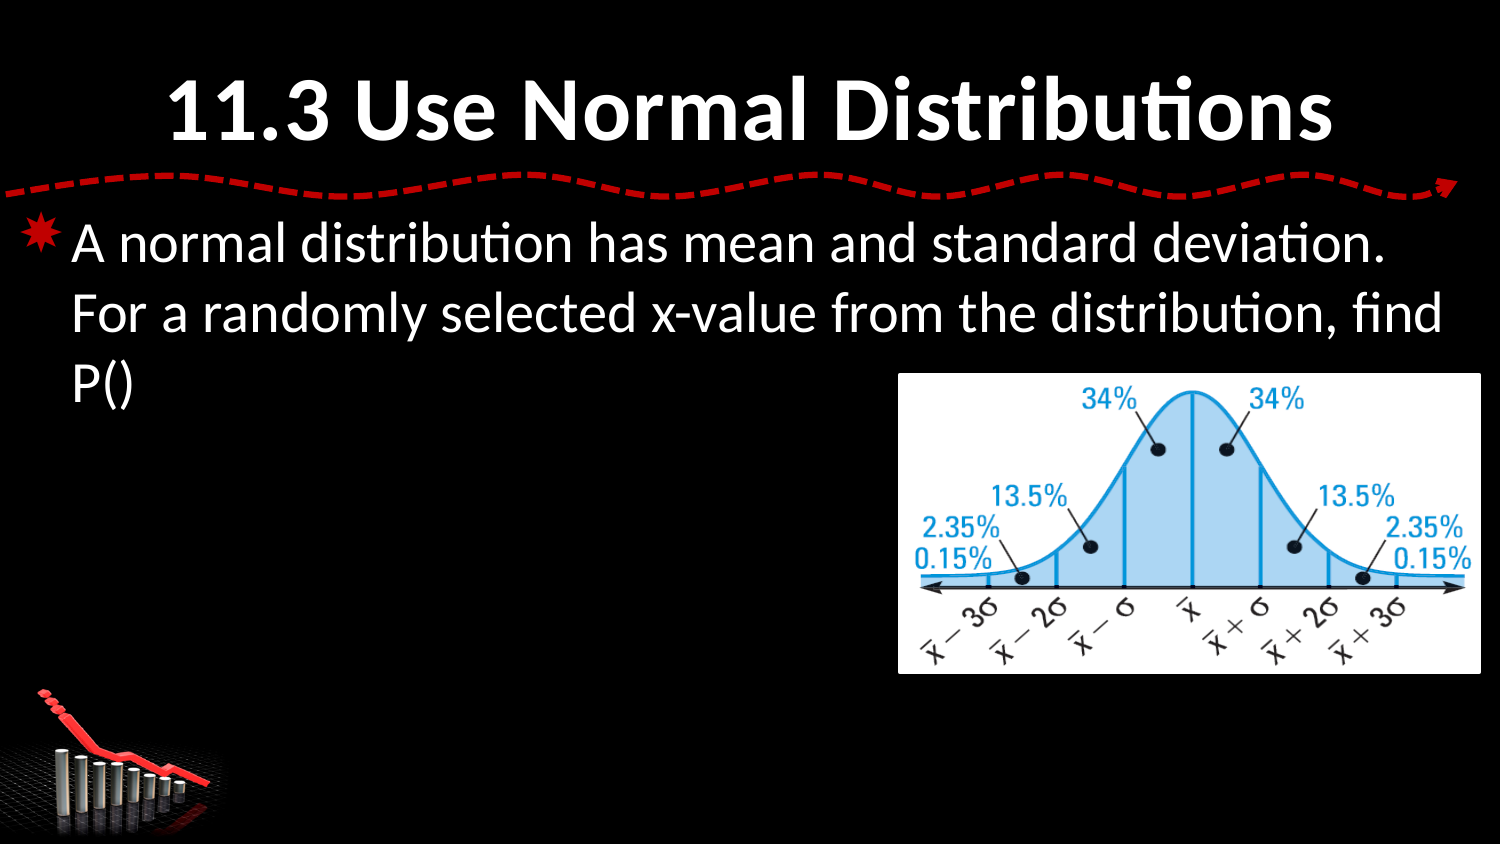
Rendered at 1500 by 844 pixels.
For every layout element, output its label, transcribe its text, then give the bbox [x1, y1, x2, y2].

title 11.3 Use Normal Distributions [0, 33, 1500, 175]
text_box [899, 374, 1480, 675]
picture [0, 684, 238, 844]
